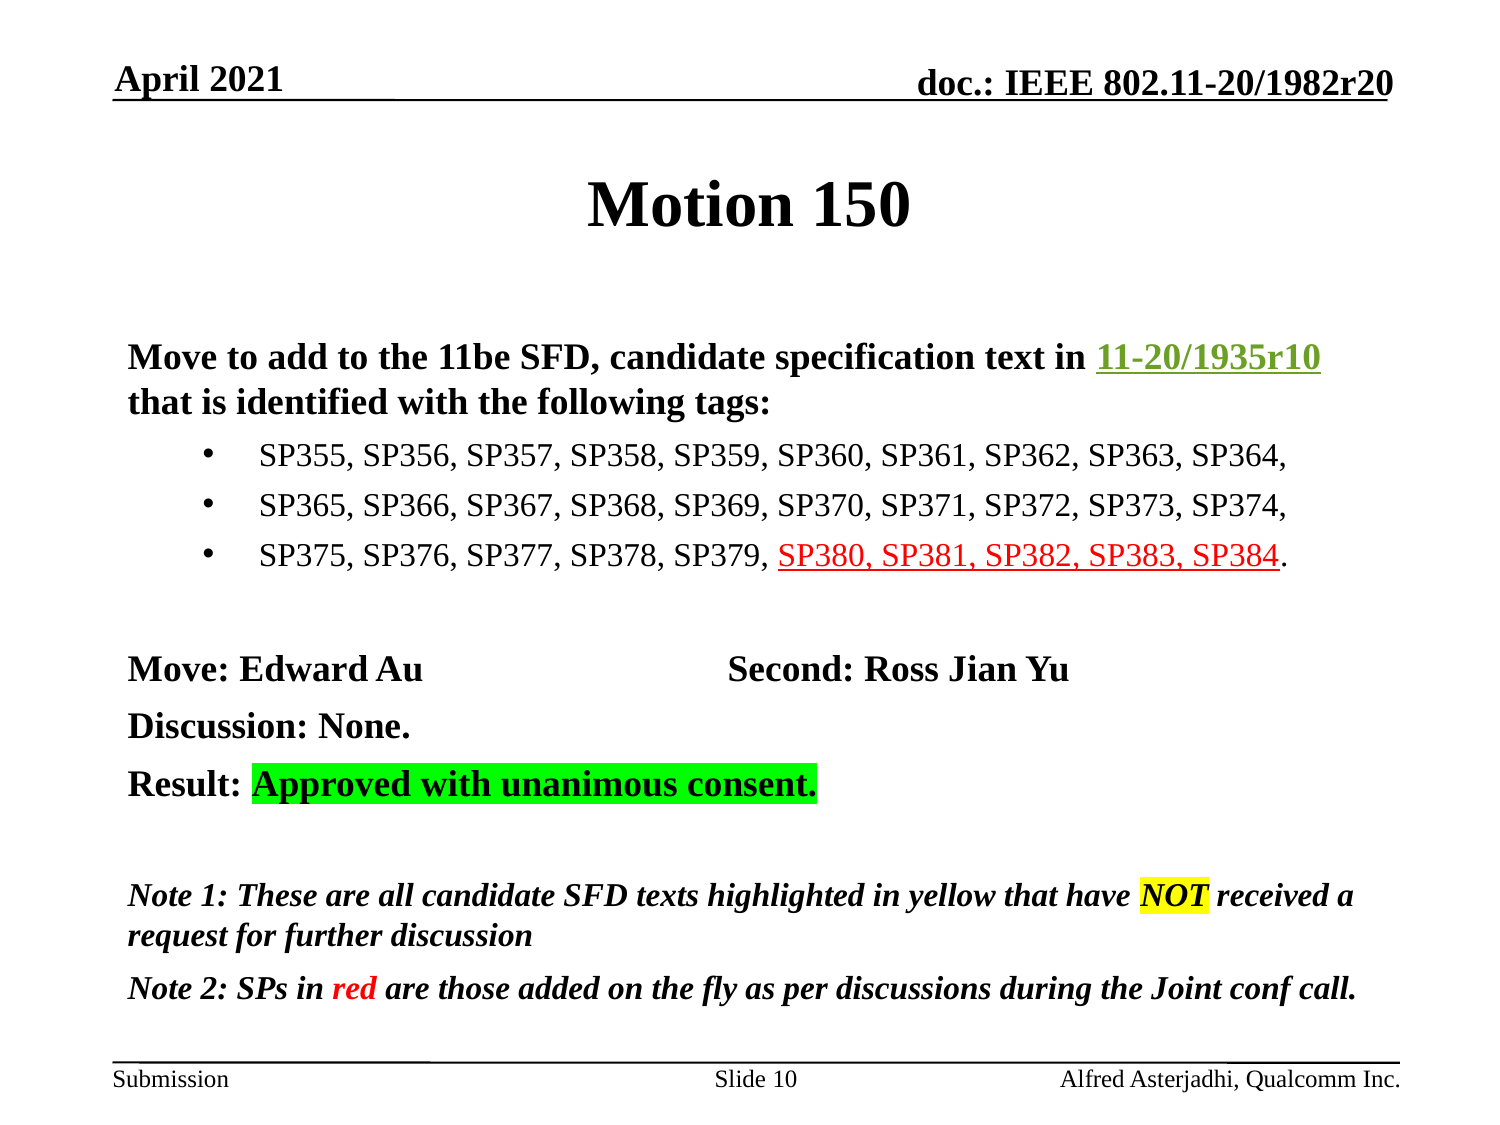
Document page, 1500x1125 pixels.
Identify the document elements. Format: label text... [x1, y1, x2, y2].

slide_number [114, 54, 423, 100]
title Motion 150 [112, 112, 1388, 288]
list Move to add to the 11be SFD, candidate specification text in 11-20/1935r10 that is identified with the following tags: SP355, SP356, SP357, SP358, SP359, SP360, SP361, SP362, SP363, SP364, SP365, SP366, SP367, SP368, SP369, SP370, SP371, SP372, SP373, SP374, SP375, SP376, SP377, SP378, SP379, SP380, SP381, SP382, SP383, SP384. Move: Edward Au Second: Ross Jian Yu Discussion: None. Result: Approved with unanimous consent. Note 1: These are all candidate SFD texts highlighted in yellow that have NOT received a request for further discussion Note 2: SPs in red are those added on the fly as per discussions during the Joint conf call. [112, 324, 1388, 1051]
footer Alfred Asterjadhi, Qualcomm Inc. [878, 1061, 1402, 1093]
slide_number Slide 10 [712, 1061, 800, 1123]
